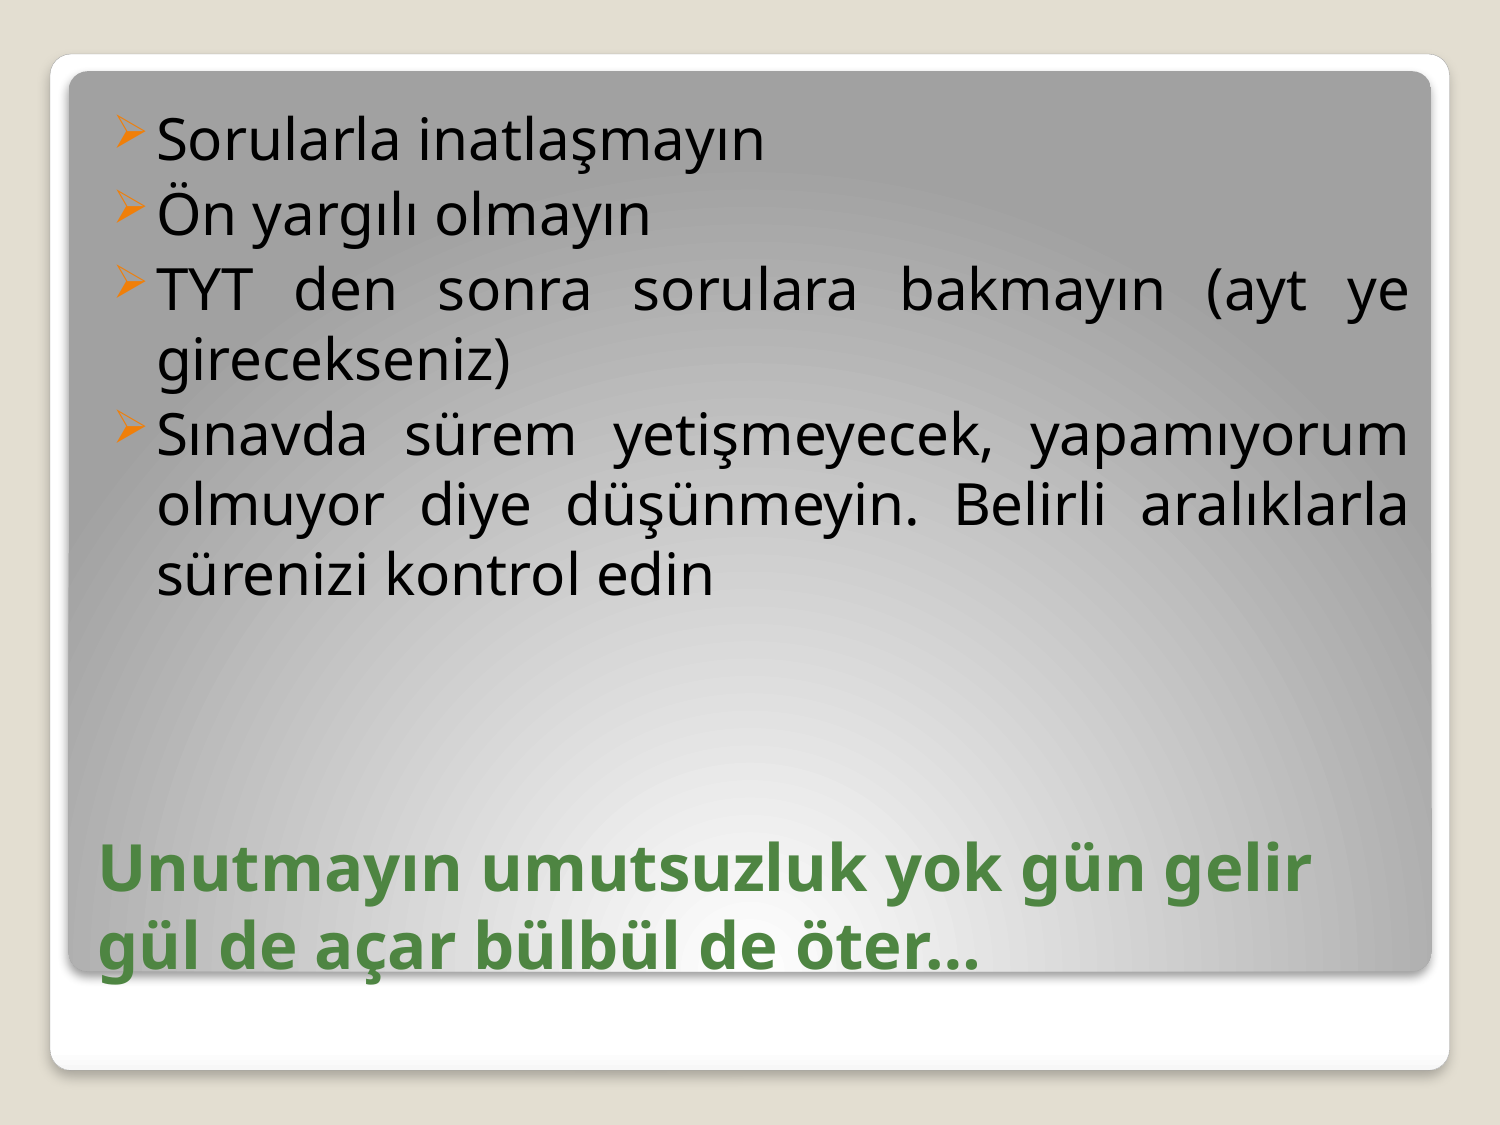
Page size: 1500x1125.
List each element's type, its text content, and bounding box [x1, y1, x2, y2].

list Sorularla inatlaşmayın Ön yargılı olmayın TYT den sonra sorulara bakmayın (ayt ye girecekseniz) Sınavda sürem yetişmeyecek, yapamıyorum olmuyor diye düşünmeyin. Belirli aralıklarla sürenizi kontrol edin [82, 86, 1425, 774]
title Unutmayın umutsuzluk yok gün gelir gül de açar bülbül de öter… [82, 817, 1425, 990]
